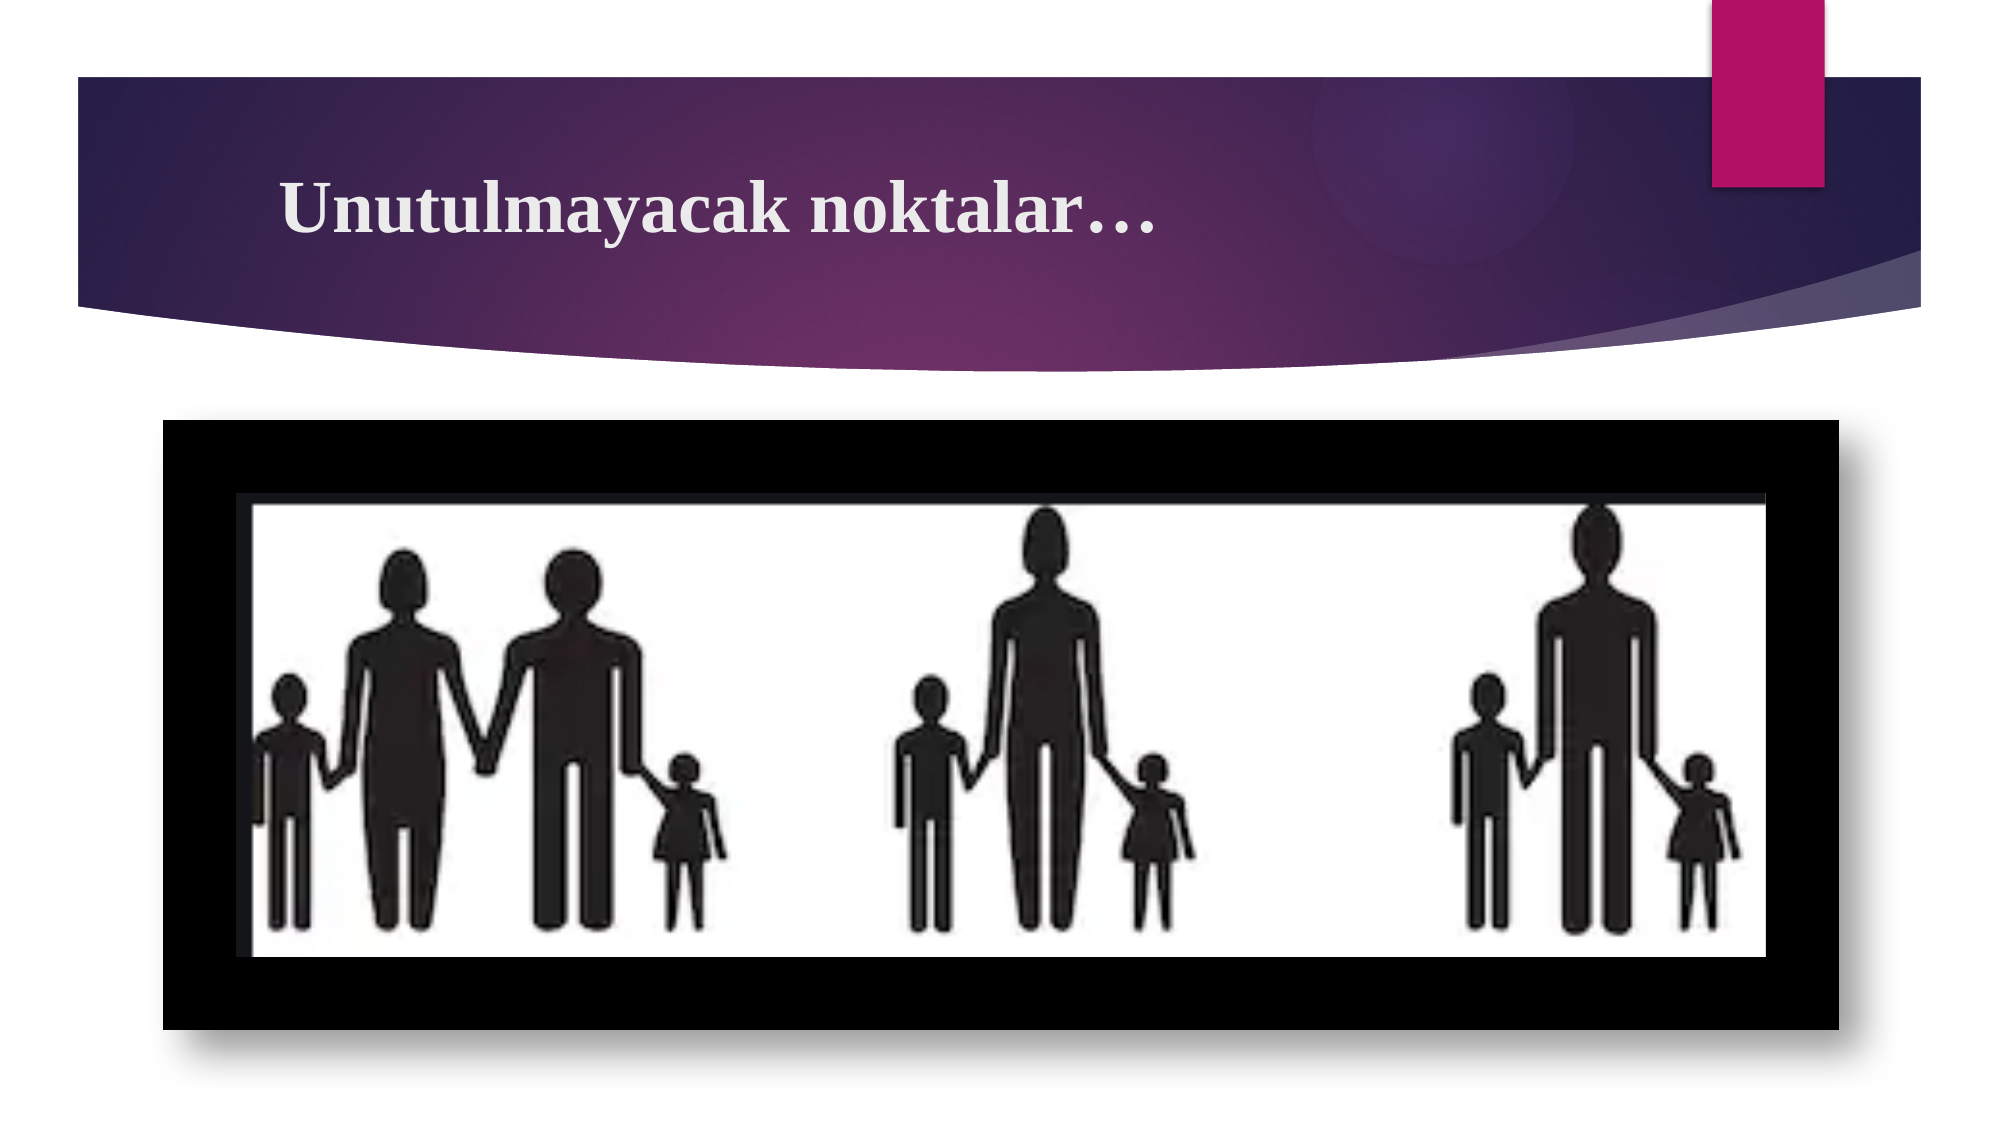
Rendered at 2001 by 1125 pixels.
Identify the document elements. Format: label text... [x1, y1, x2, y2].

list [235, 492, 1766, 958]
title Unutulmayacak noktalar… [189, 137, 1627, 254]
